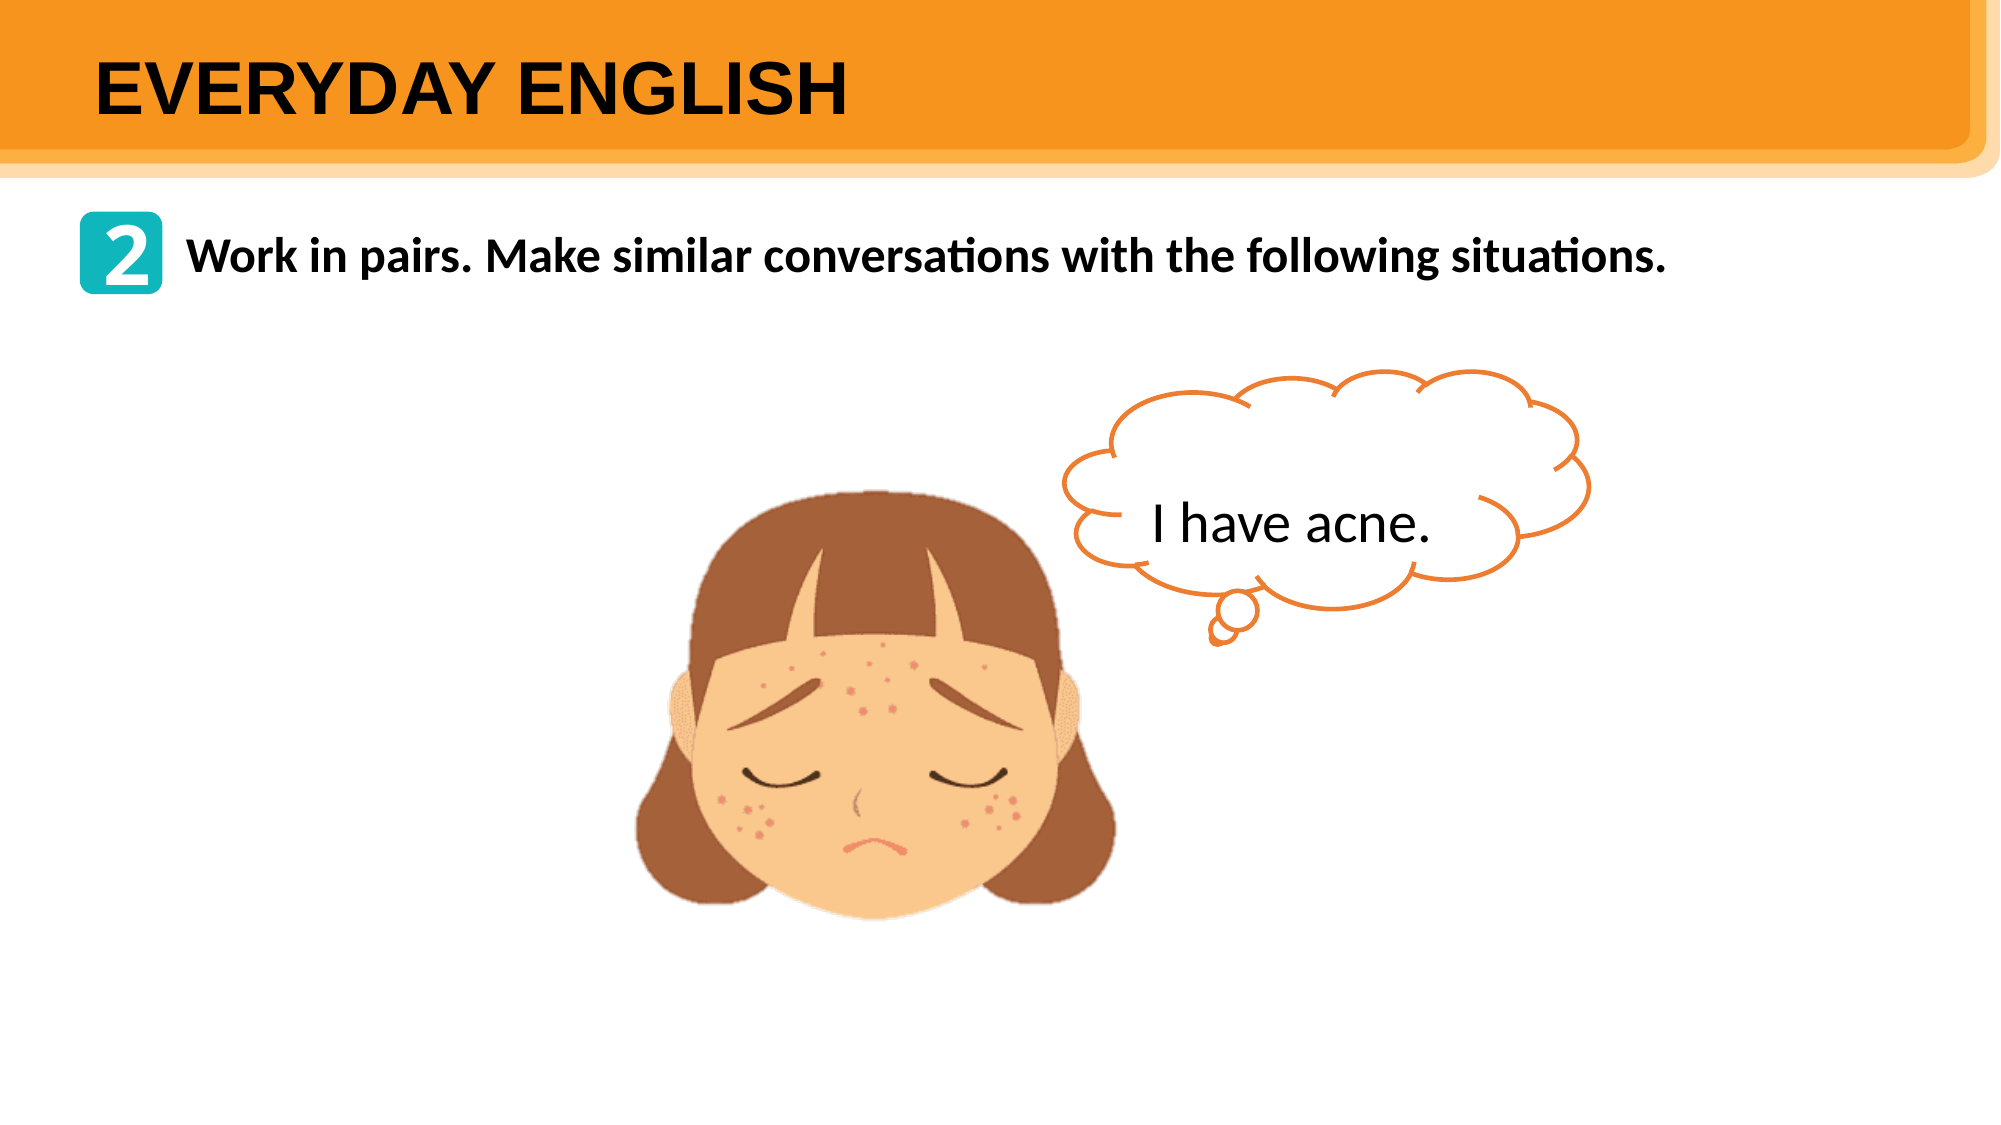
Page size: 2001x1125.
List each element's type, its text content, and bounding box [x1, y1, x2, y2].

text_box [78, 211, 88, 294]
text_box 2 [88, 194, 154, 310]
text_box I have acne. [1110, 370, 1590, 646]
picture [0, 0, 2000, 178]
text_box [154, 211, 164, 294]
picture [588, 449, 1152, 1012]
text_box Work in pairs. Make similar conversations with the following situations. [171, 214, 1912, 290]
